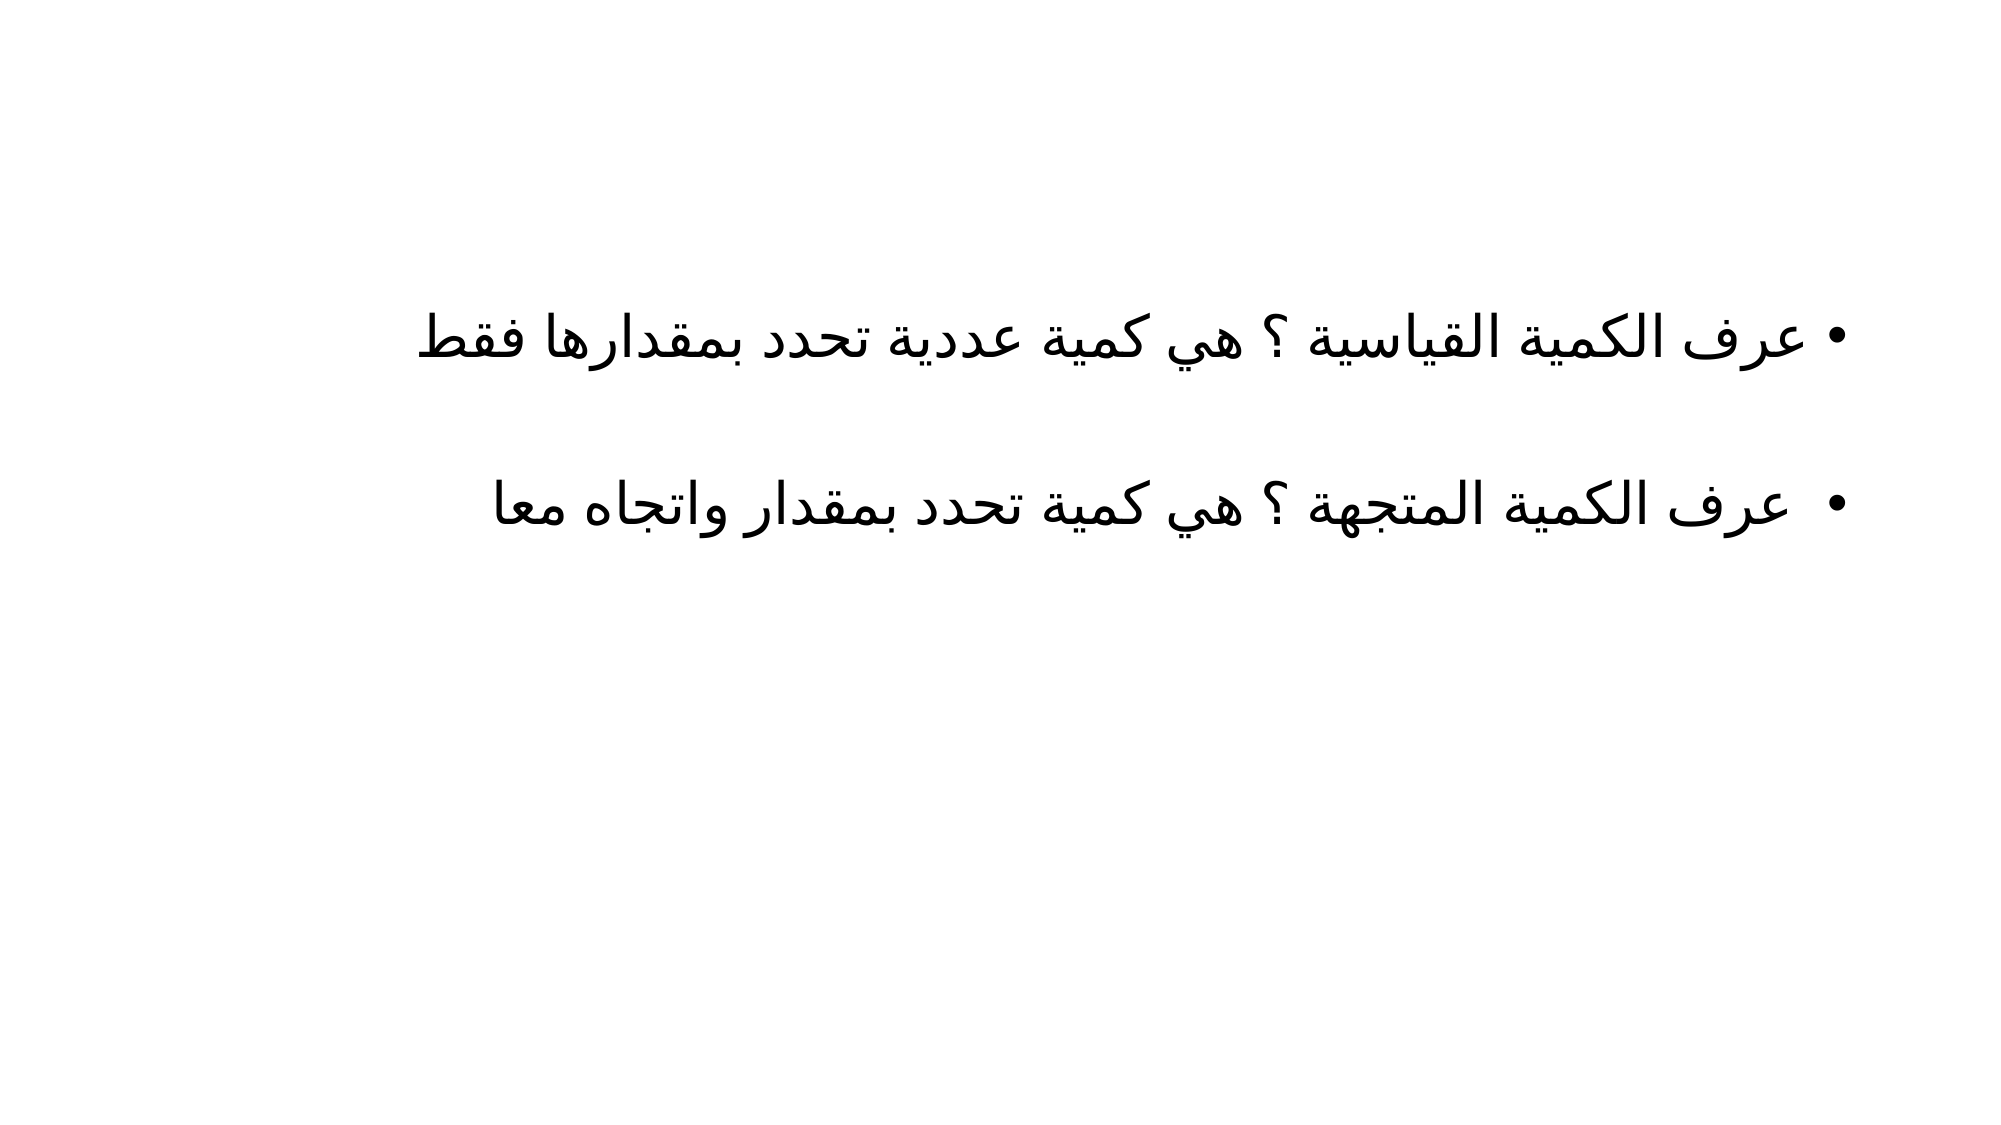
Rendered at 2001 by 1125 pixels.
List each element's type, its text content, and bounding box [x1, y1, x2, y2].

list عرف الكمية القياسية ؟ هي كمية عددية تحدد بمقدارها فقط عرف الكمية المتجهة ؟ هي كمية تحدد بمقدار واتجاه معا [137, 299, 1863, 1014]
